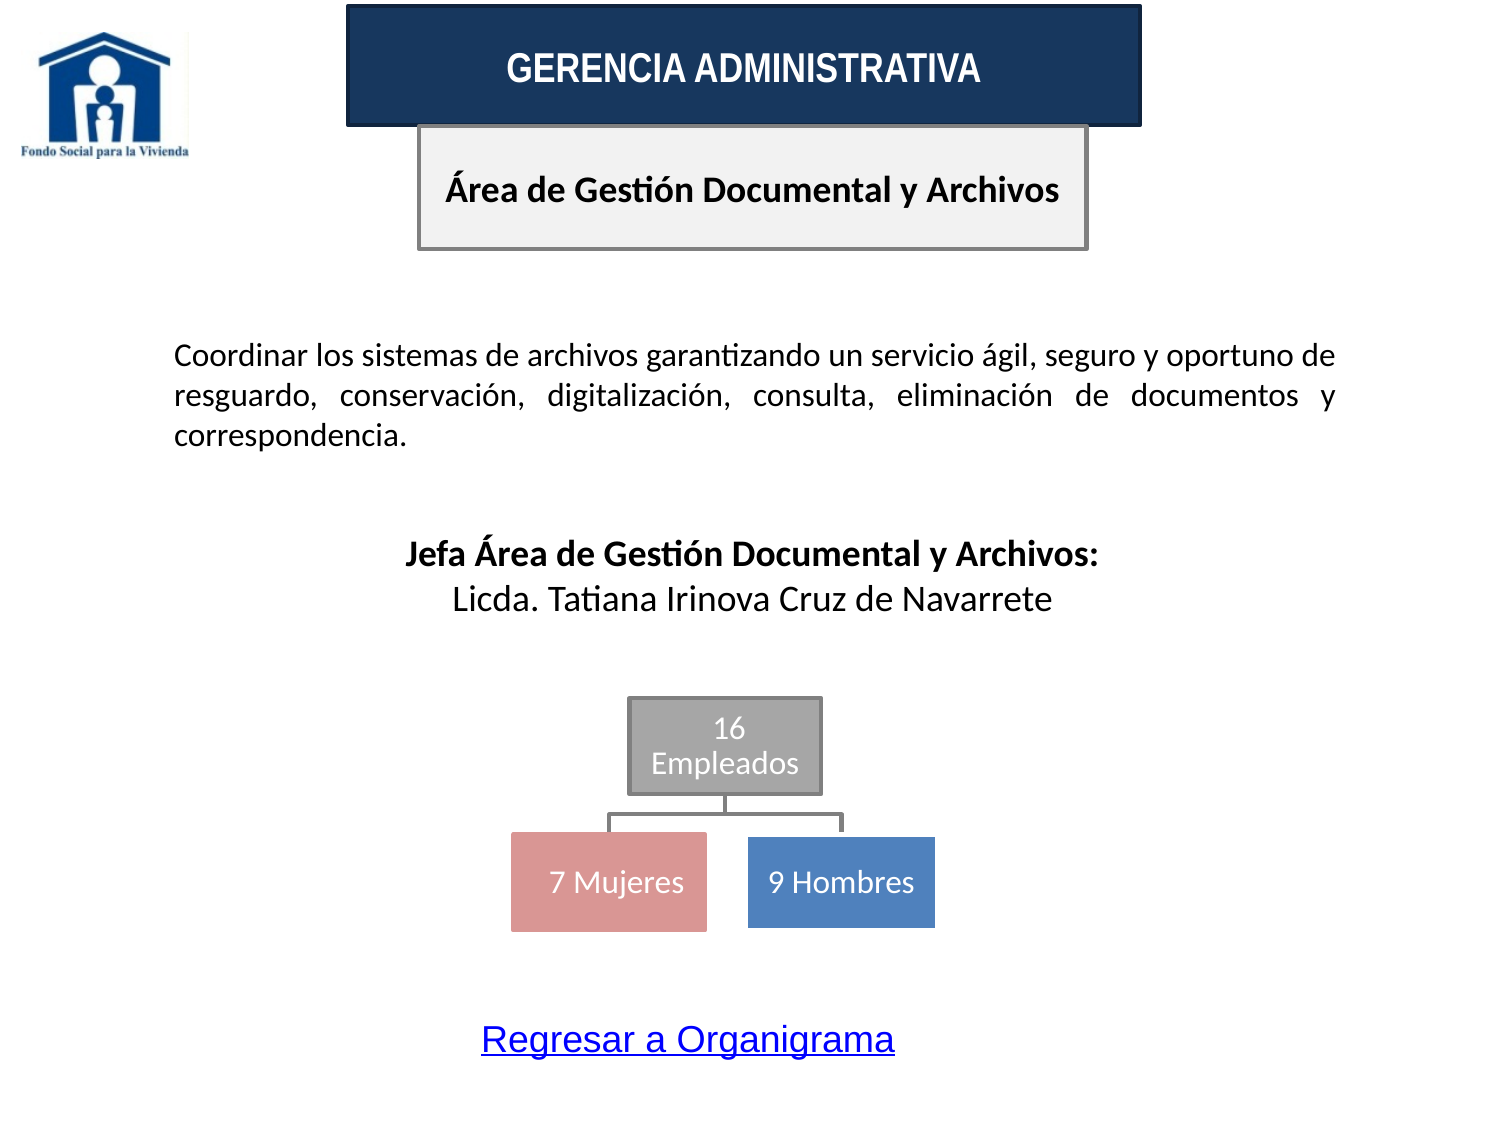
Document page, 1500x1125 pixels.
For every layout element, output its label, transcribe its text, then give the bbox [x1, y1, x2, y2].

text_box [478, 698, 973, 931]
text_box GERENCIA ADMINISTRATIVA [346, 4, 1142, 127]
text_box Regresar a Organigrama [466, 1007, 957, 1067]
picture [21, 32, 190, 159]
text_box Jefa Área de Gestión Documental y Archivos: Licda. Tatiana Irinova Cruz de Navarrete [383, 521, 1122, 626]
text_box Coordinar los sistemas de archivos garantizando un servicio ágil, seguro y oportuno de resguardo, conservación, digitalización, consulta, eliminación de documentos y correspondencia. [159, 326, 1353, 461]
text_box Área de Gestión Documental y Archivos [417, 124, 1089, 251]
